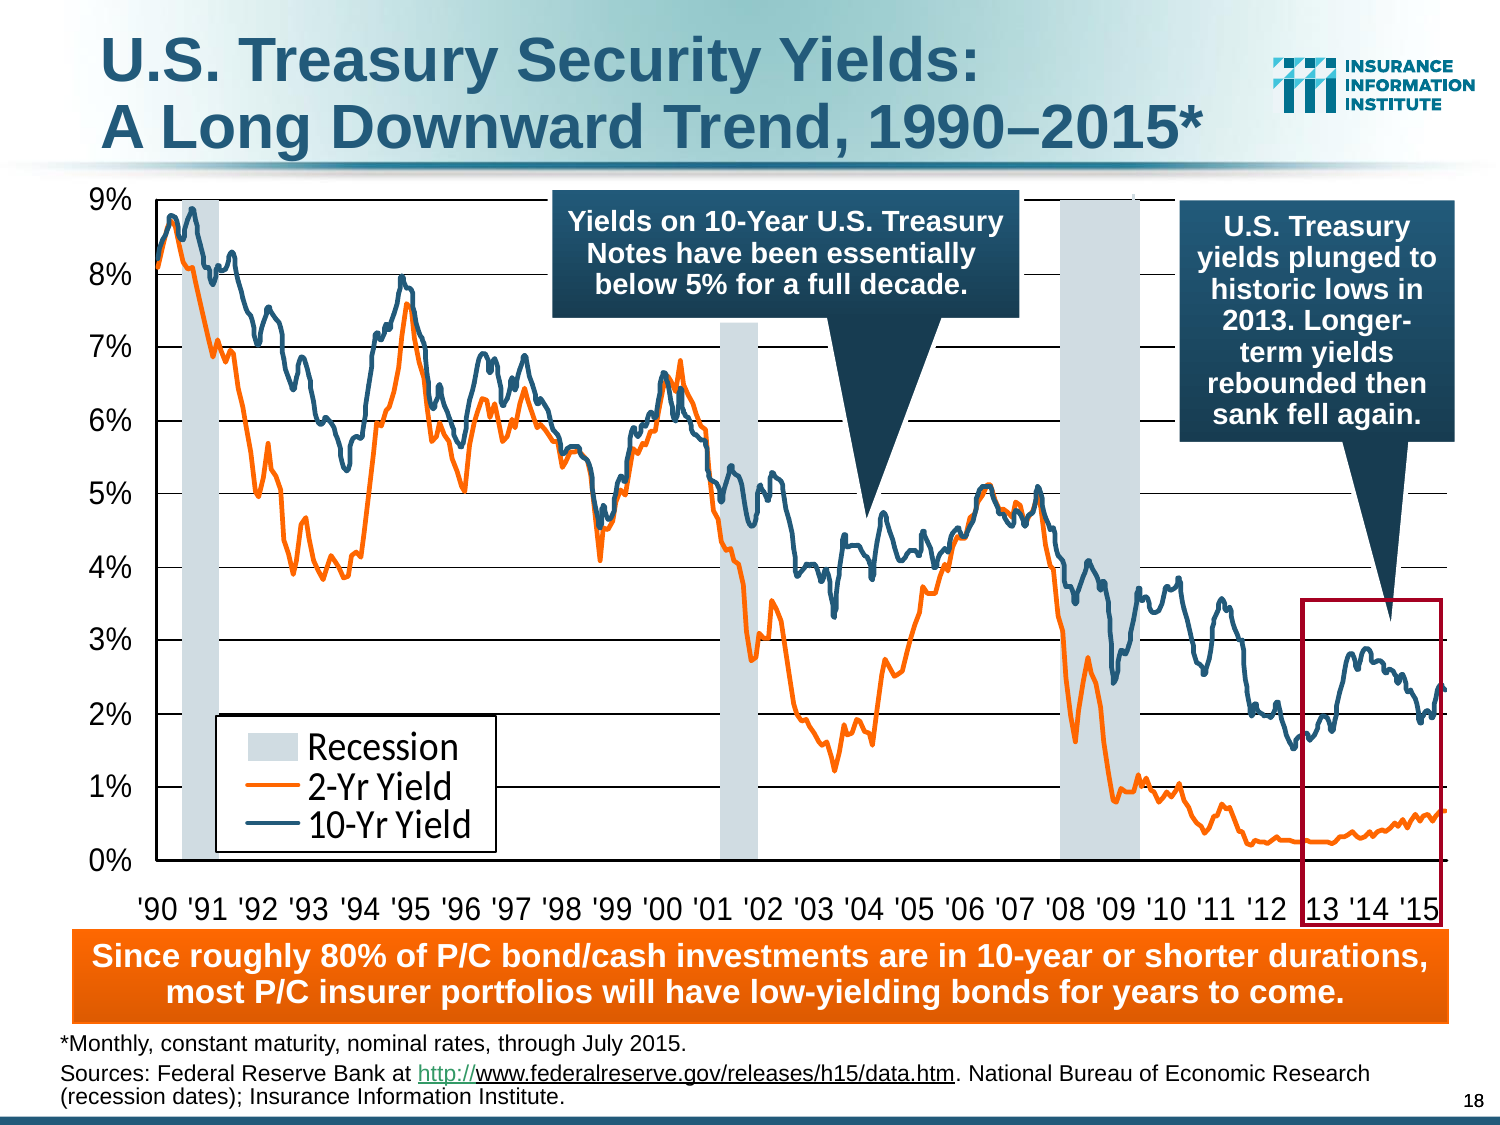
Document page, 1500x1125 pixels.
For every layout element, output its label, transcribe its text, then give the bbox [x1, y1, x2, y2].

text_box *Monthly, constant maturity, nominal rates, through July 2015. Sources: Federal Reserve Bank at http://www.federalreserve.gov/releases/h15/data.htm. National Bureau of Economic Research (recession dates); Insurance Information Institute. [0, 1033, 1432, 1125]
slide_number 18 [1410, 1091, 1485, 1112]
title U.S. Treasury Security Yields: A Long Downward Trend, 1990–2015* [92, 23, 1259, 158]
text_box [76, 160, 1455, 955]
picture [0, 0, 1500, 189]
text_box Since roughly 80% of P/C bond/cash investments are in 10-year or shorter durations, most P/C insurer portfolios will have low-yielding bonds for years to come. [73, 960, 1449, 1024]
